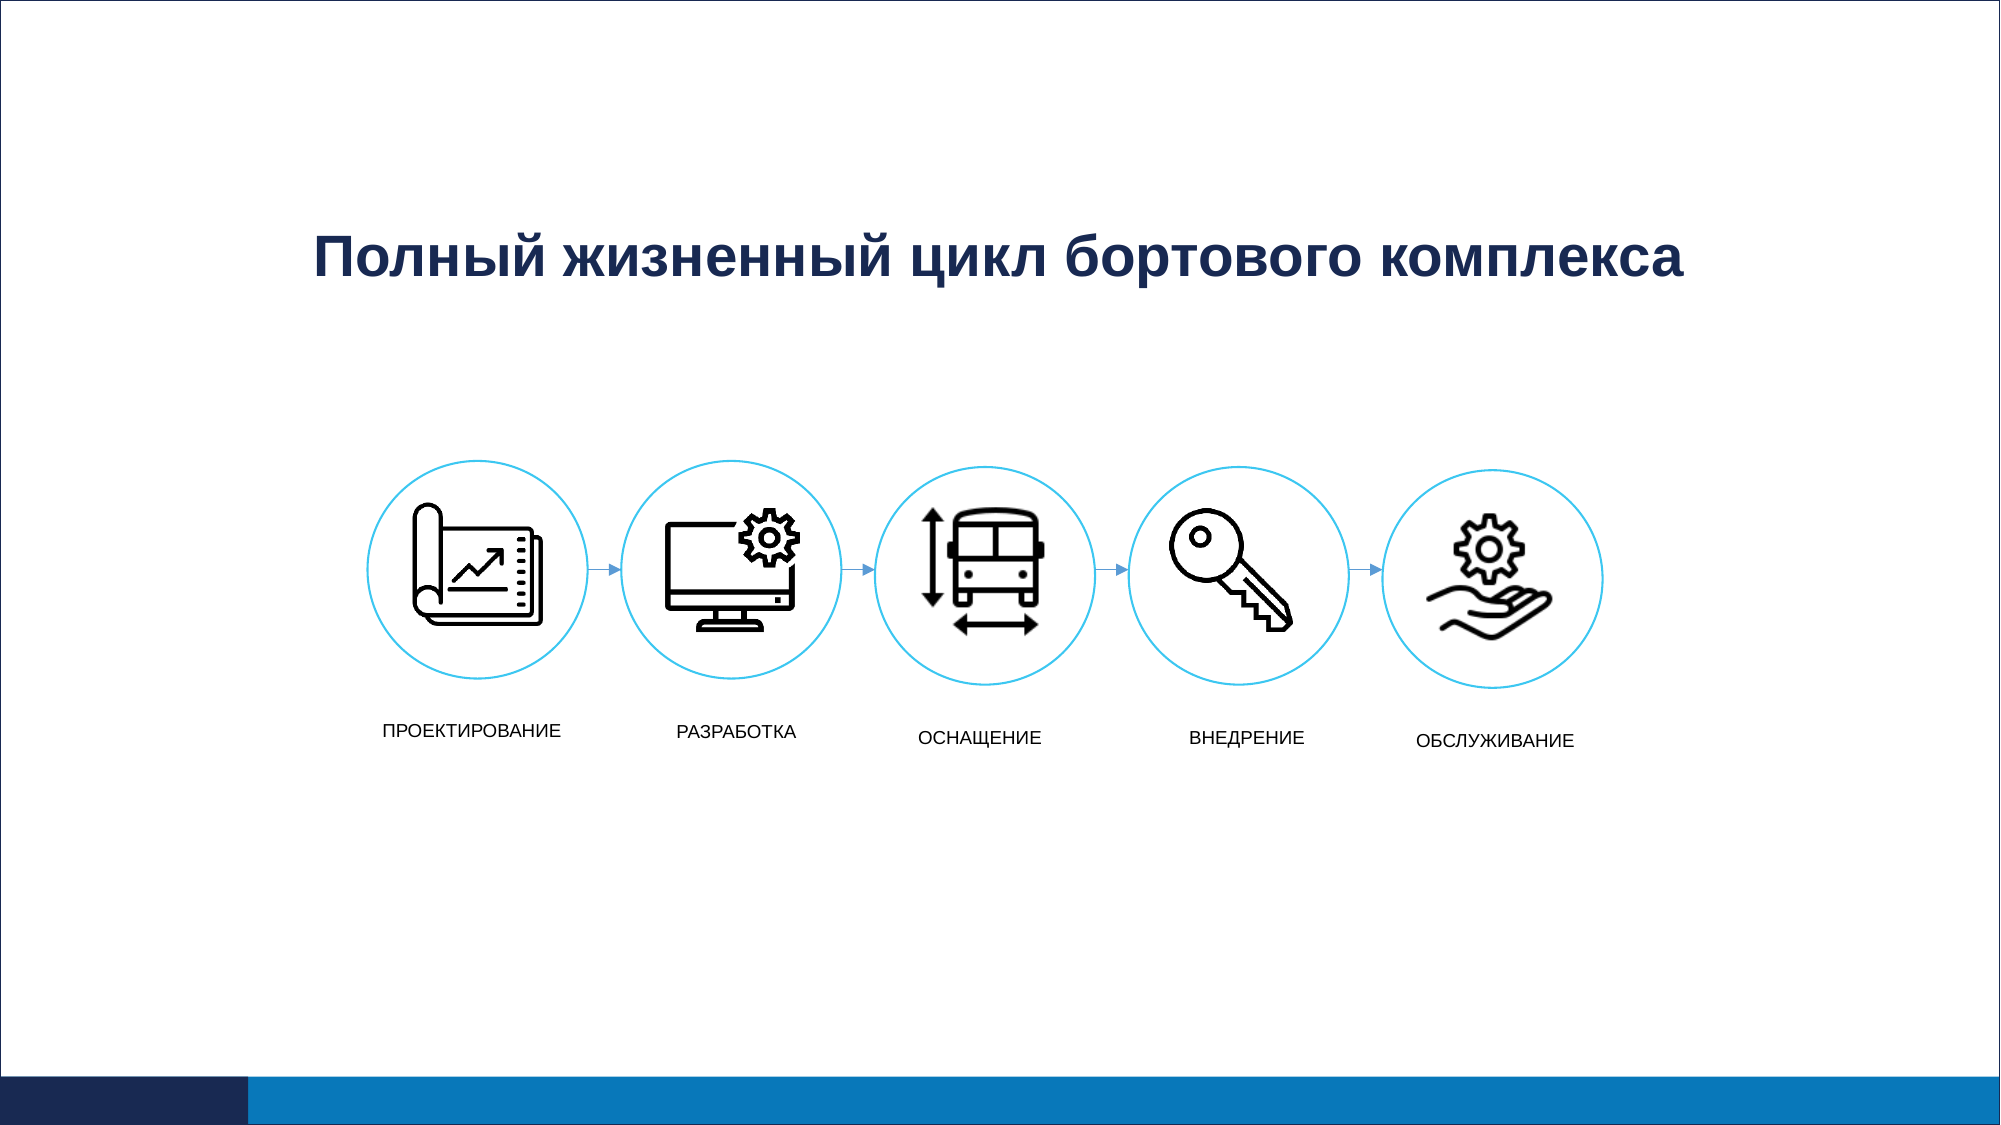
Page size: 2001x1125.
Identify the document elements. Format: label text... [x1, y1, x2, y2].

text_box [1381, 469, 1604, 689]
text_box [620, 459, 843, 680]
picture [1169, 508, 1293, 632]
text_box [873, 465, 1097, 686]
text_box ОБСЛУЖИВАНИЕ [1401, 721, 1603, 759]
text_box [0, 0, 2000, 1125]
text_box [1127, 465, 1350, 686]
picture [659, 508, 800, 643]
text_box [366, 459, 589, 680]
text_box ПРОЕКТИРОВАНИЕ [367, 711, 584, 749]
picture [408, 500, 547, 639]
text_box РАЗРАБОТКА [661, 712, 829, 750]
text_box ОСНАЩЕНИЕ [903, 718, 1095, 756]
picture [913, 496, 1056, 639]
picture [1421, 508, 1558, 646]
text_box ВНЕДРЕНИЕ [1169, 718, 1337, 756]
